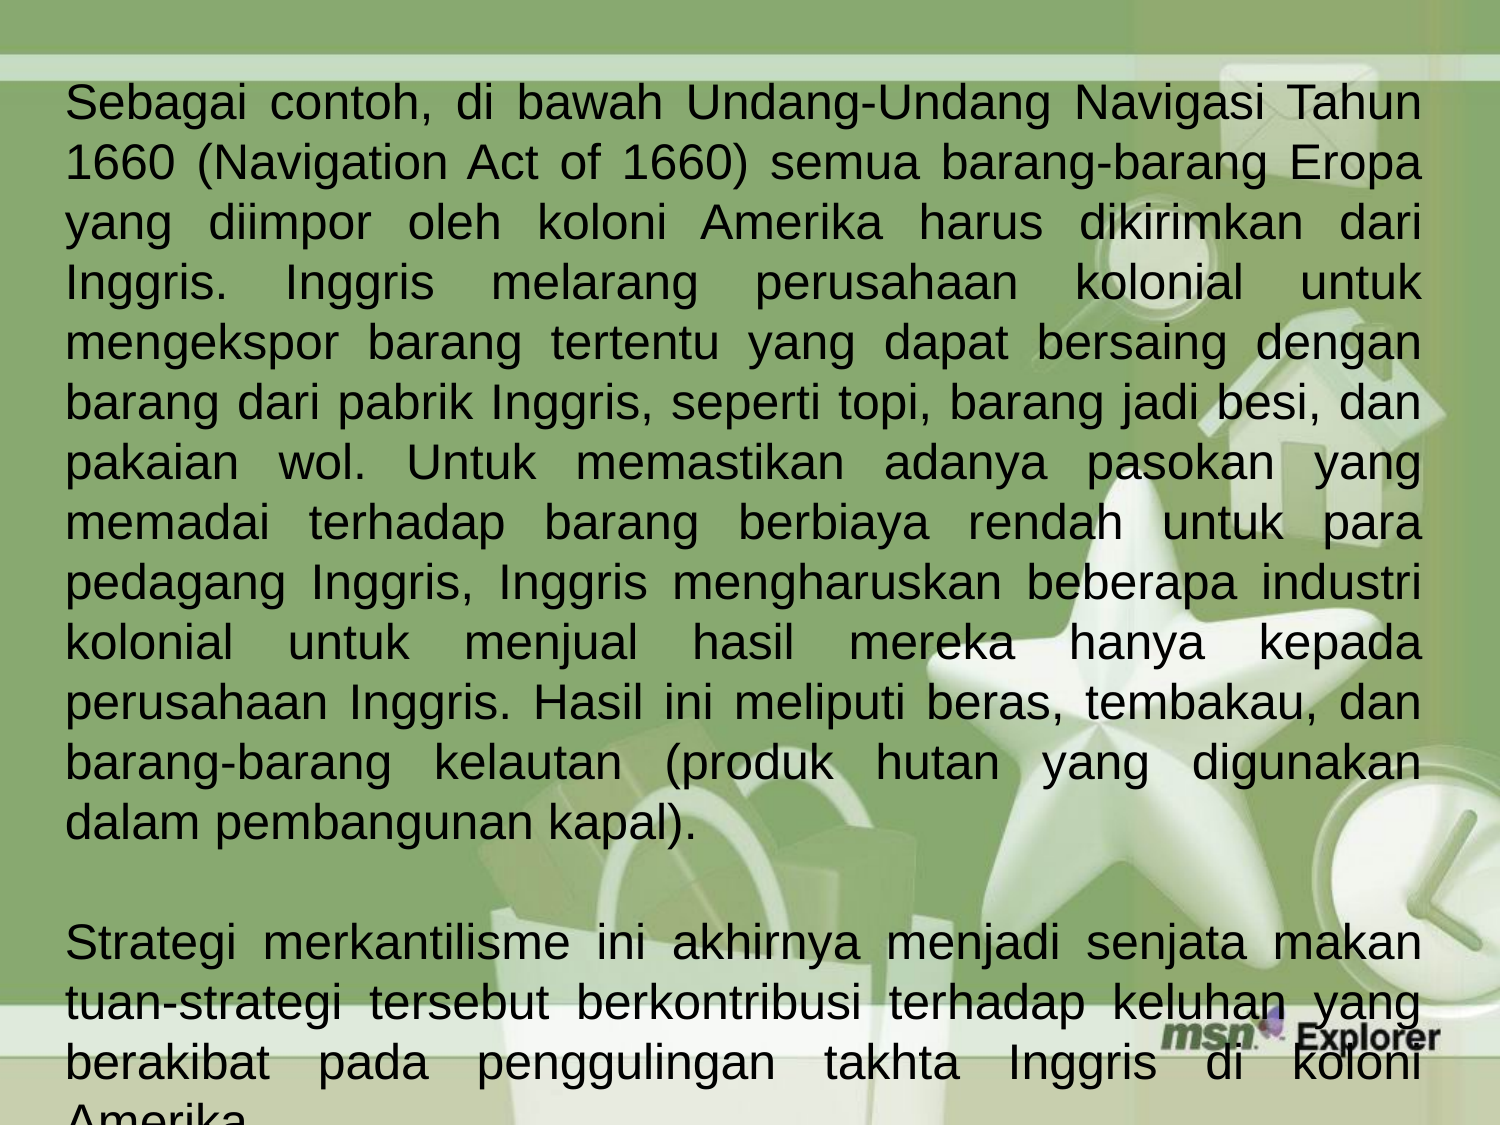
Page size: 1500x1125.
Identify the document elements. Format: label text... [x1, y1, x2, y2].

text_box Sebagai contoh, di bawah Undang-Undang Navigasi Tahun 1660 (Navigation Act of 1660) semua barang-barang Eropa yang diimpor oleh koloni Amerika harus dikirimkan dari Inggris. Inggris melarang perusahaan kolonial untuk mengekspor barang tertentu yang dapat bersaing dengan barang dari pabrik Inggris, seperti topi, barang jadi besi, dan pakaian wol. Untuk memastikan adanya pasokan yang memadai terhadap barang berbiaya rendah untuk para pedagang Inggris, Inggris mengharuskan beberapa industri kolonial untuk menjual hasil mereka hanya kepada perusahaan Inggris. Hasil ini meliputi beras, tembakau, dan barang-barang kelautan (produk hutan yang digunakan dalam pembangunan kapal). Strategi merkantilisme ini akhirnya menjadi senjata makan tuan-strategi tersebut berkontribusi terhadap keluhan yang berakibat pada penggulingan takhta Inggris di koloni Amerika. [50, 62, 1438, 1125]
picture [0, 0, 1500, 1125]
